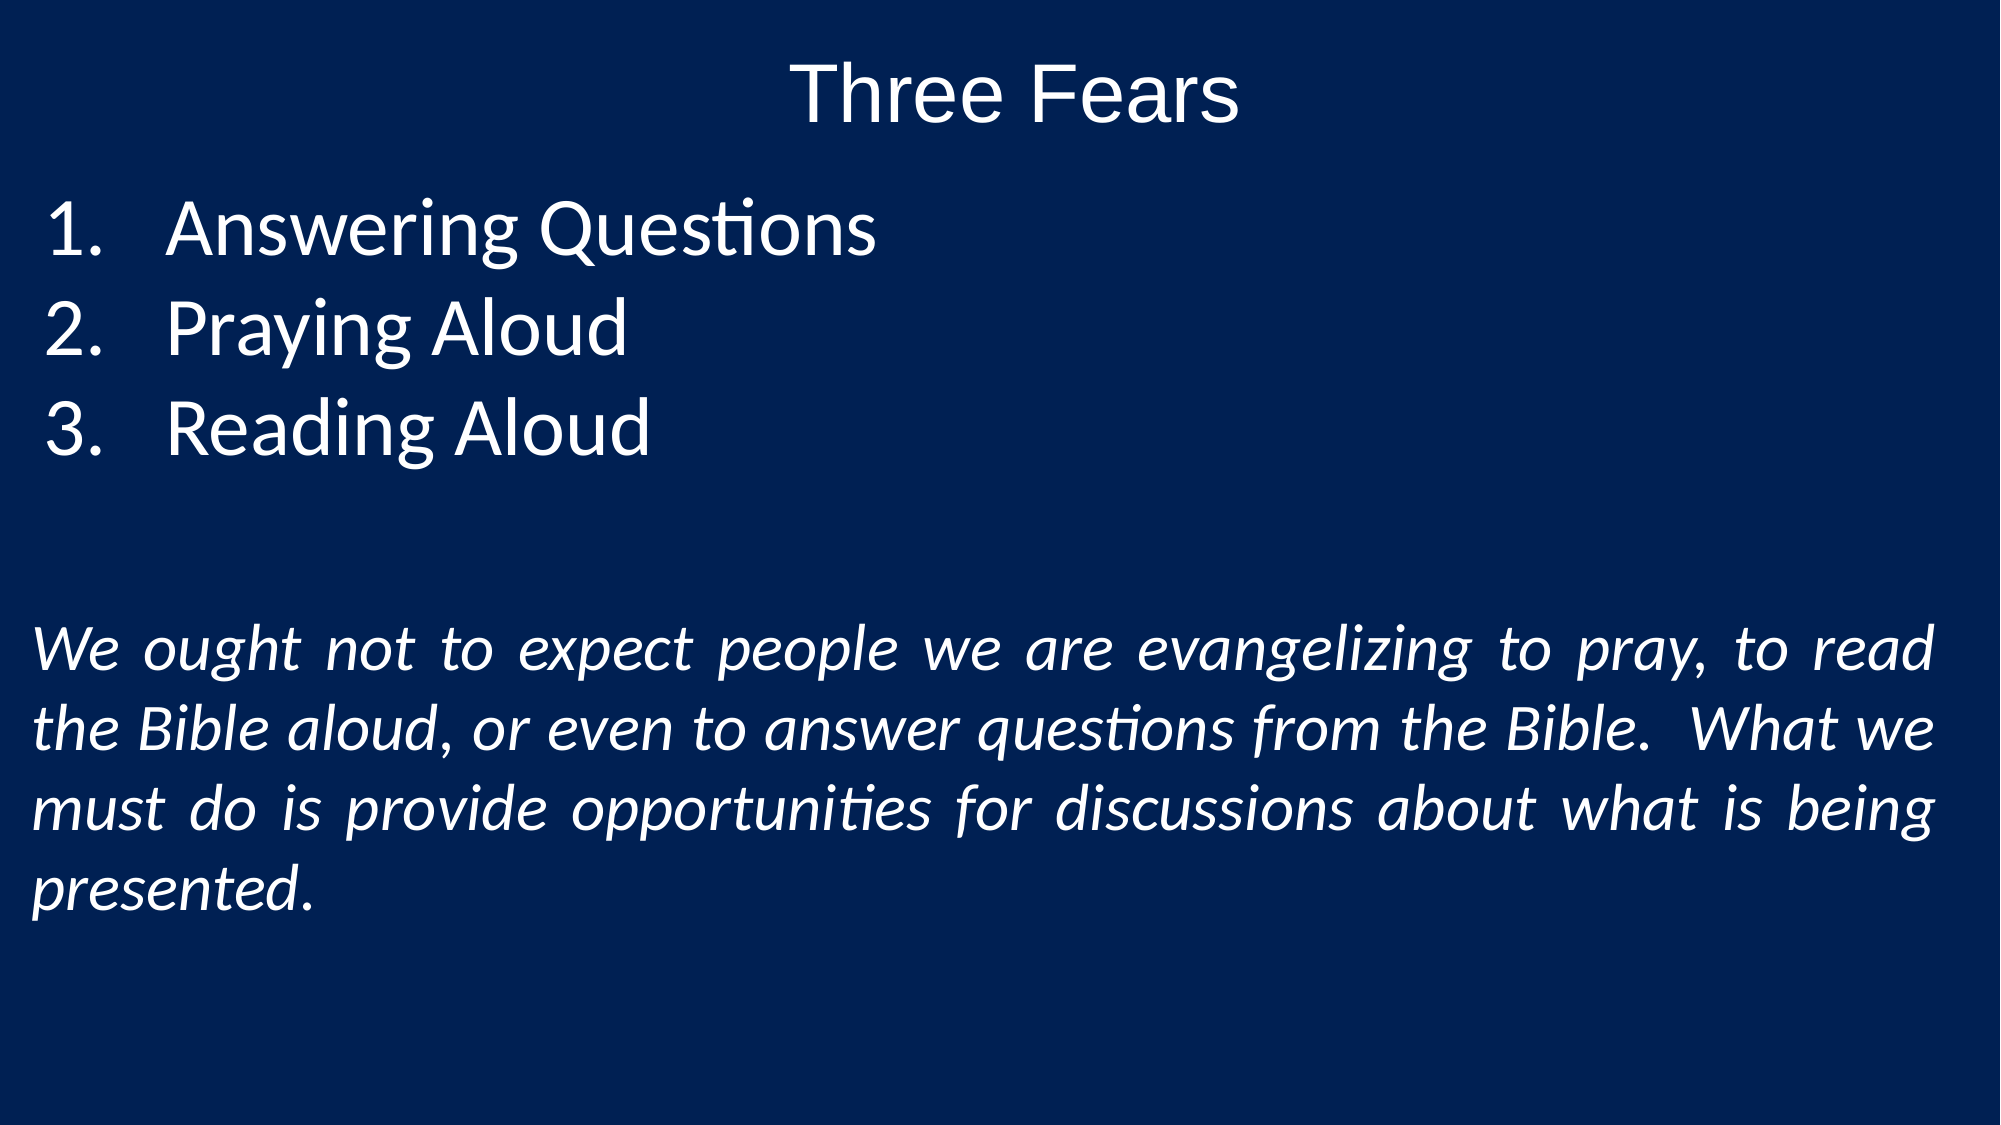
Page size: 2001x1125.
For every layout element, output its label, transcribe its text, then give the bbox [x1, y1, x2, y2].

text_box Answering Questions Praying Aloud Reading Aloud [28, 164, 1965, 480]
text_box We ought not to expect people we are evangelizing to pray, to read the Bible aloud, or even to answer questions from the Bible. What we must do is provide opportunities for discussions about what is being presented. [16, 596, 1954, 932]
text_box Three Fears [55, 31, 1974, 146]
